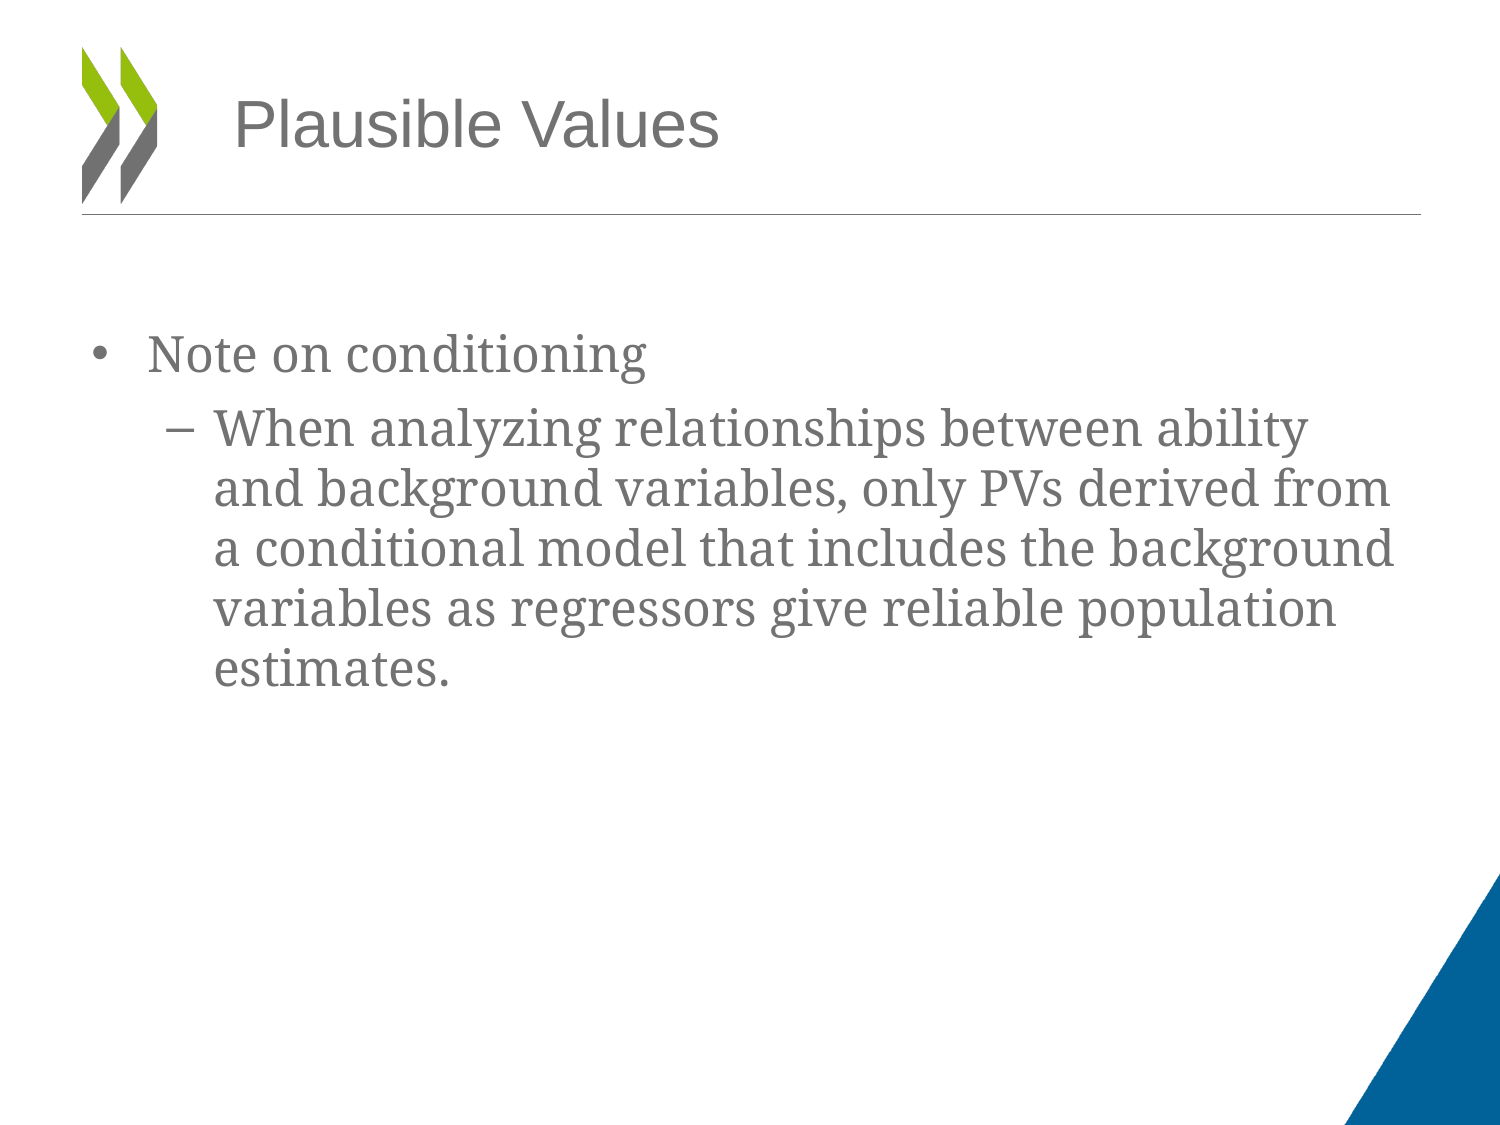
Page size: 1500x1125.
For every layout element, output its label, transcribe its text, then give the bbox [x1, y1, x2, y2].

picture [1344, 873, 1500, 1125]
list Note on conditioning When analyzing relationships between ability and background variables, only PVs derived from a conditional model that includes the background variables as regressors give reliable population estimates. [76, 314, 1424, 752]
text_box Plausible Values [218, 54, 1282, 188]
